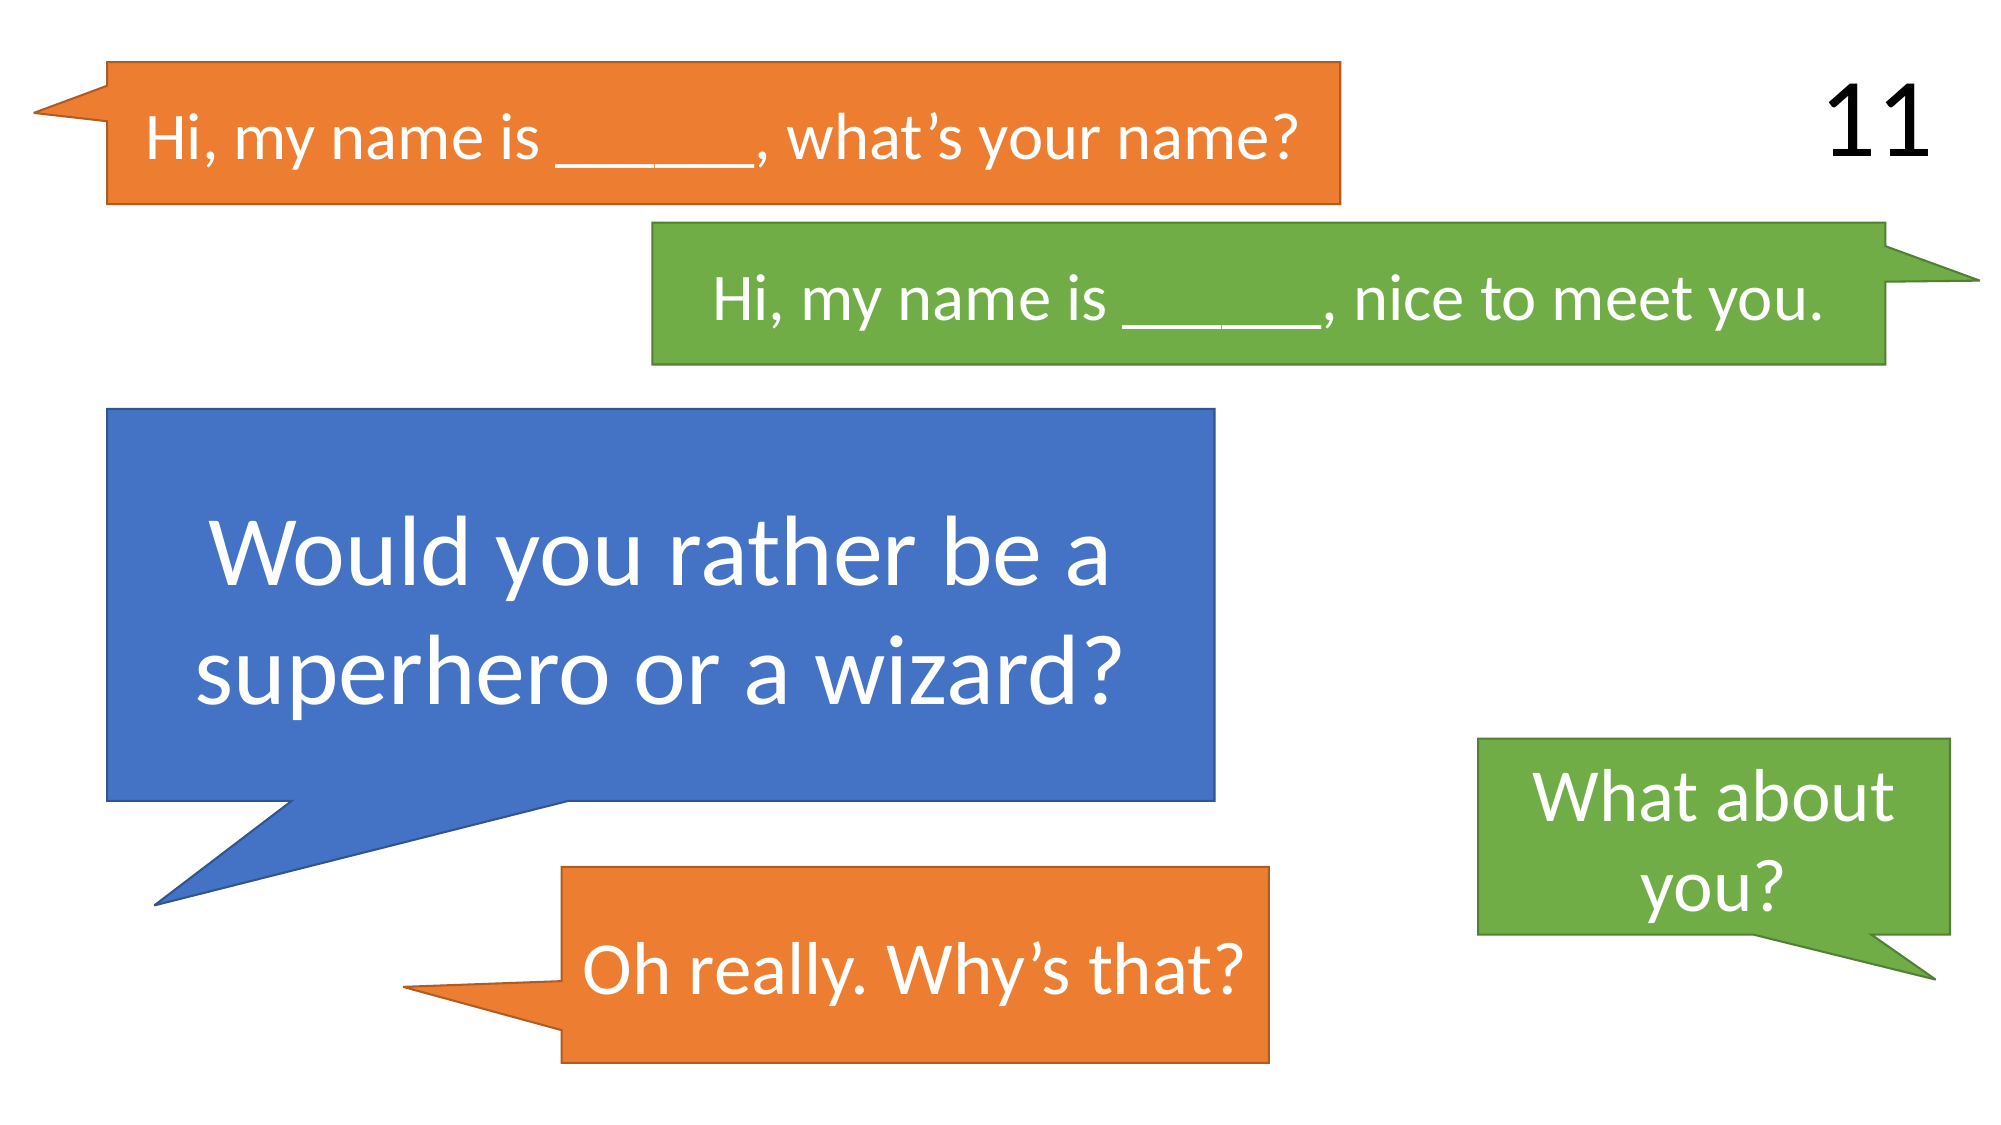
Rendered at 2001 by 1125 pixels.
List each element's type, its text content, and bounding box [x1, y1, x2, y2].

text_box Hi, my name is ______, what’s your name? [33, 61, 1342, 206]
text_box Would you rather be a superhero or a wizard? [106, 407, 1216, 907]
text_box Hi, my name is ______, nice to meet you. [651, 221, 1981, 366]
text_box What about you? [1477, 737, 1952, 981]
text_box Oh really. Why’s that? [402, 865, 1270, 1064]
text_box 11 [1804, 36, 1950, 186]
